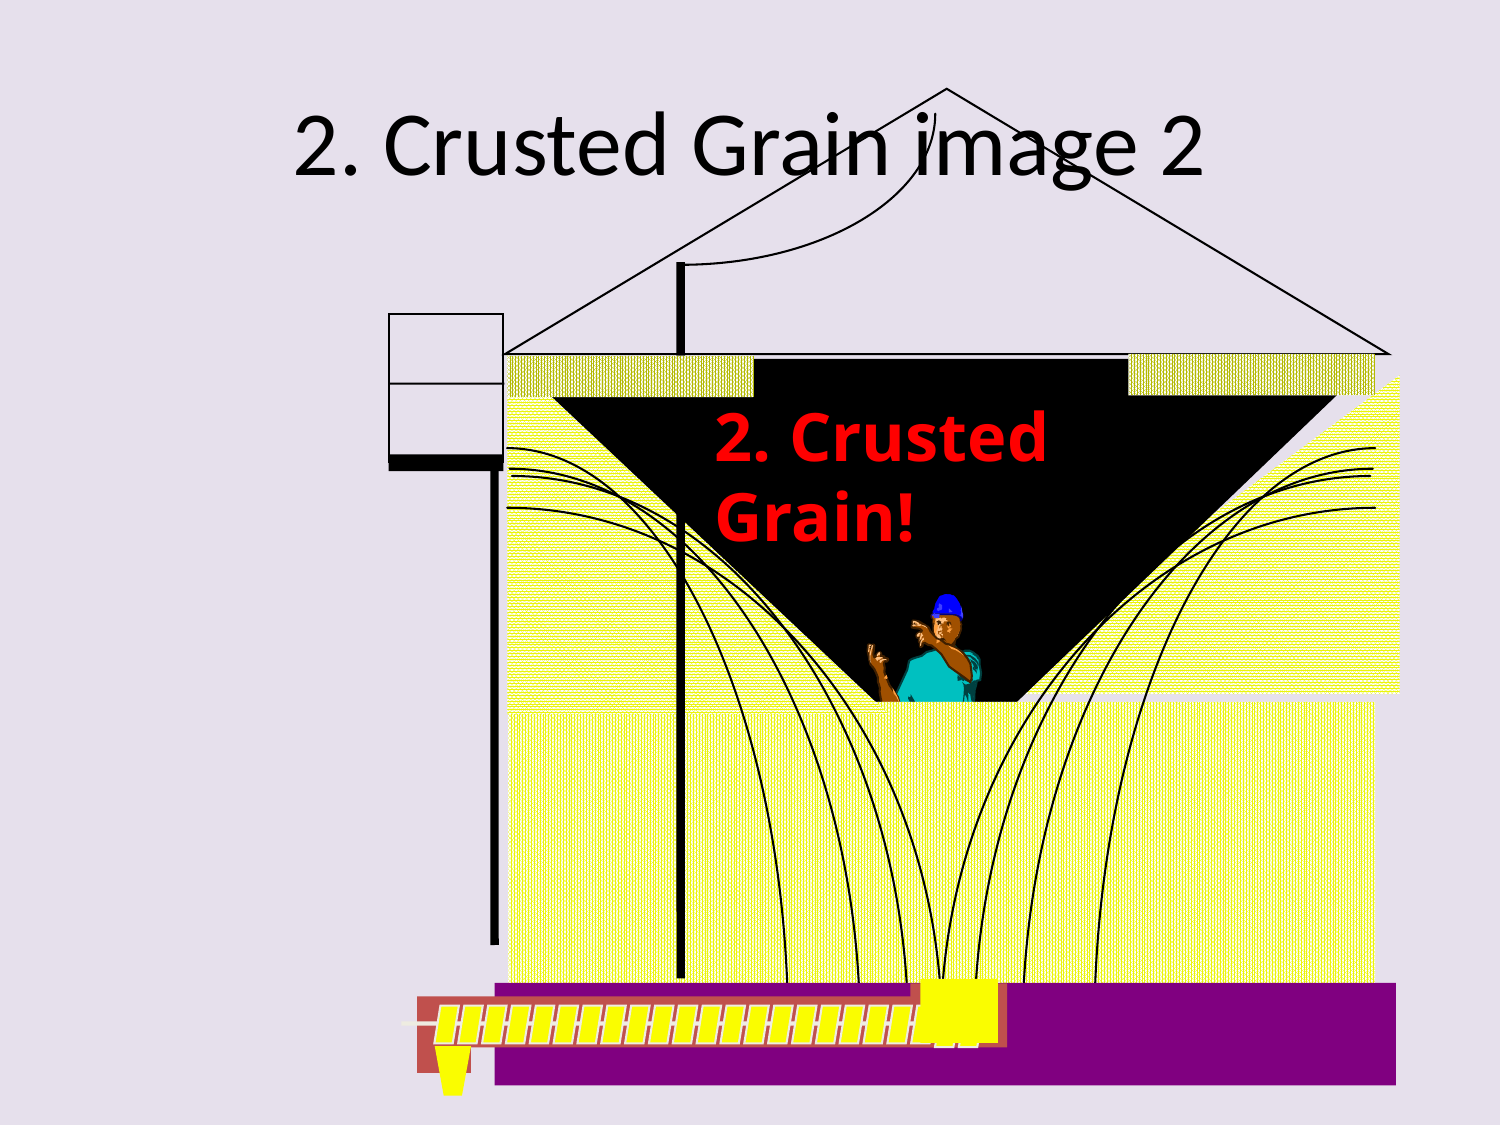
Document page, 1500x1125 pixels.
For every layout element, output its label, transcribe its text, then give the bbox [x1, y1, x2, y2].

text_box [388, 88, 1397, 1096]
title 2. Crusted Grain image 2 [75, 45, 1425, 233]
